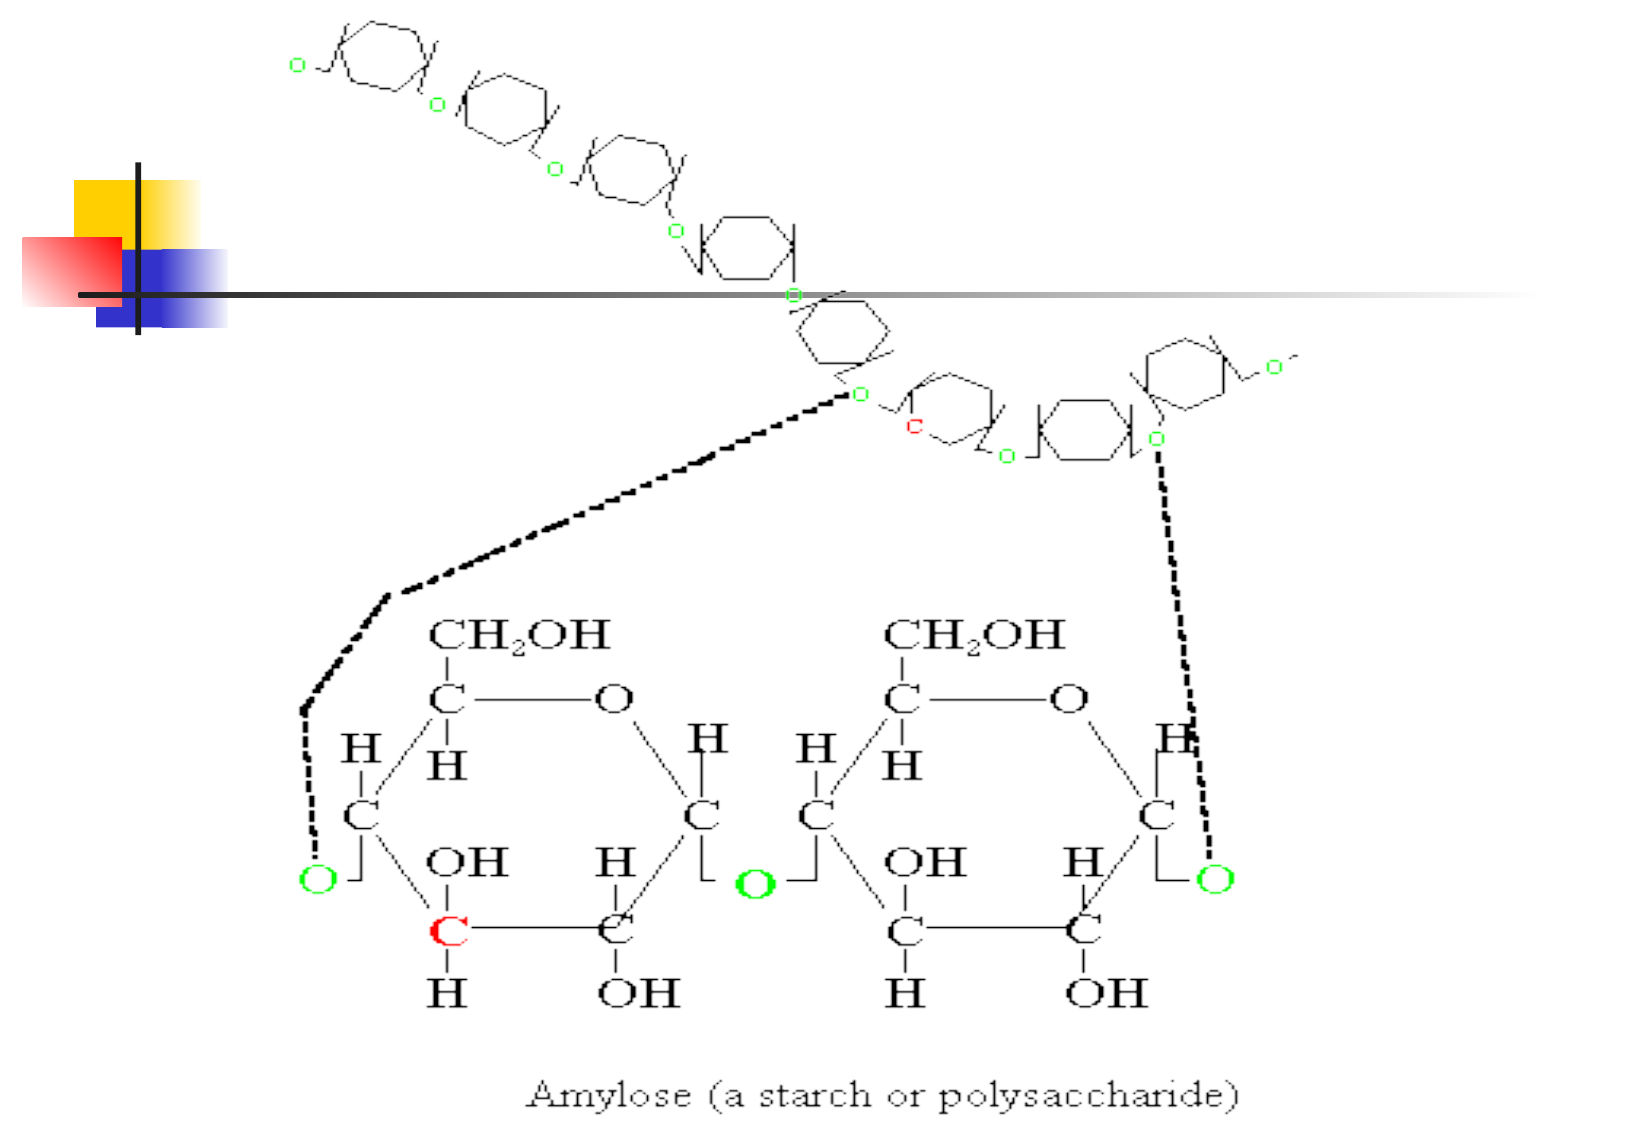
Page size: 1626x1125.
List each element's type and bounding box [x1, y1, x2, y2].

picture [262, 0, 1328, 1125]
